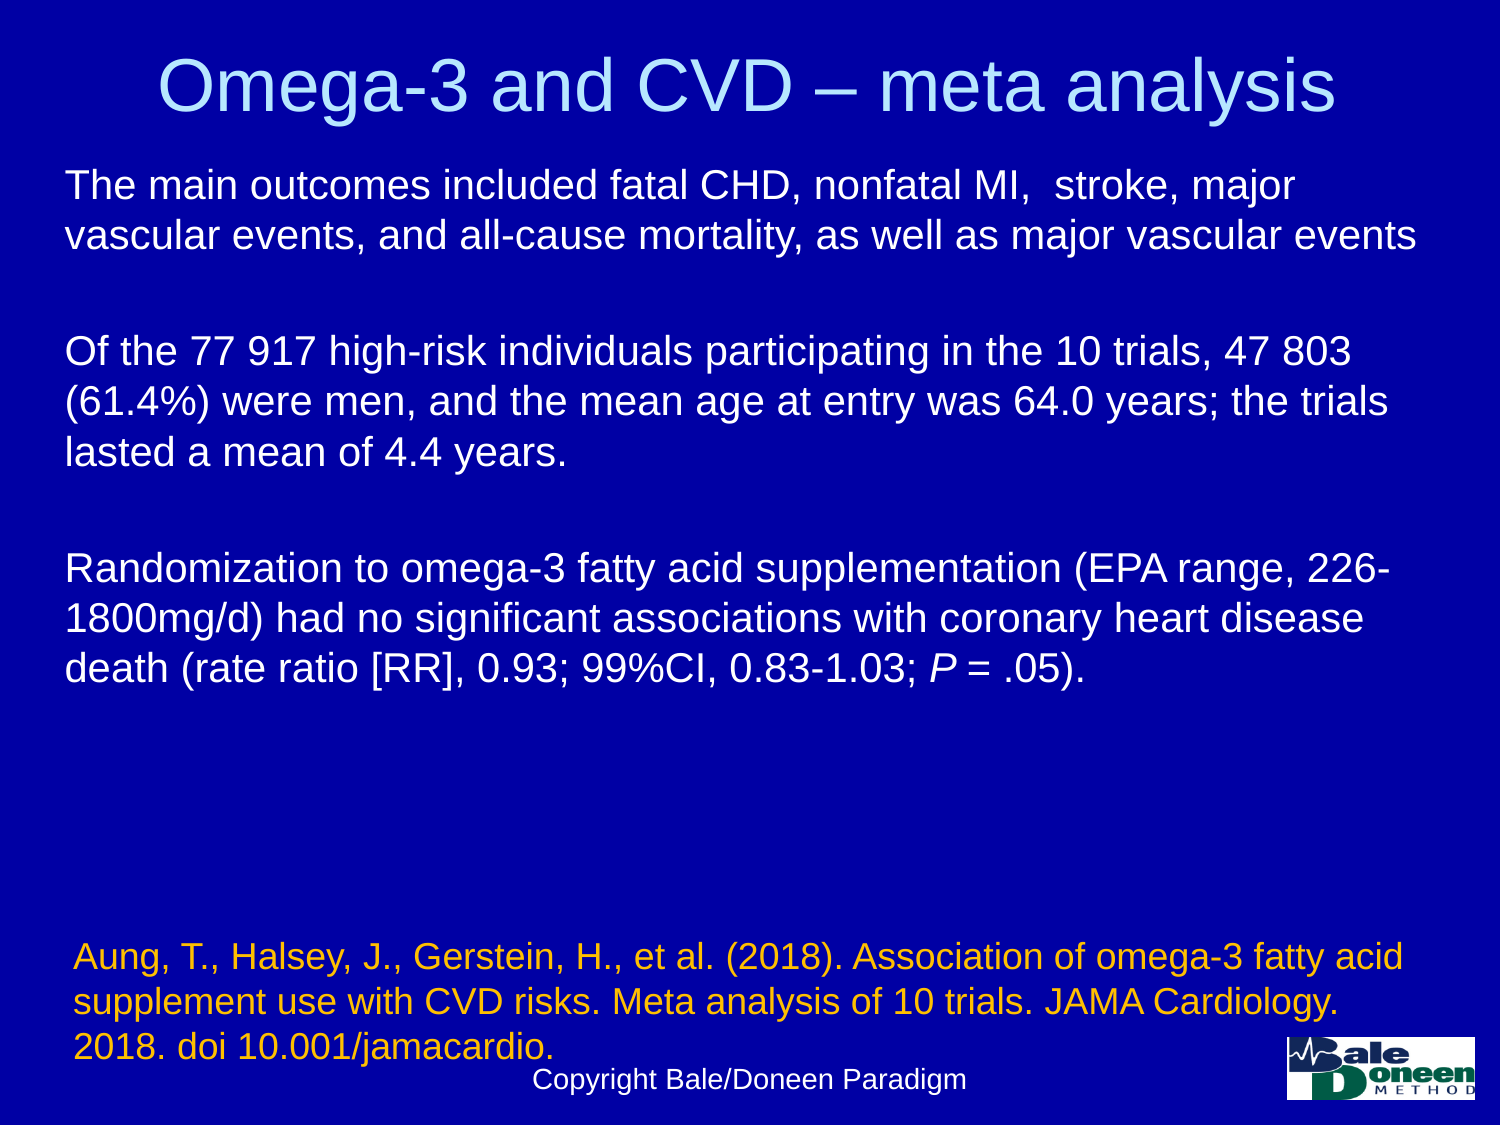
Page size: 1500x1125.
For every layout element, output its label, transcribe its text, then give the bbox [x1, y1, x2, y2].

list The main outcomes included fatal CHD, nonfatal MI, stroke, major vascular events, and all-cause mortality, as well as major vascular events Of the 77 917 high-risk individuals participating in the 10 trials, 47 803 (61.4%) were men, and the mean age at entry was 64.0 years; the trials lasted a mean of 4.4 years. Randomization to omega-3 fatty acid supplementation (EPA range, 226-1800mg/d) had no significant associations with coronary heart disease death (rate ratio [RR], 0.93; 99%CI, 0.83-1.03; P = .05). [49, 149, 1451, 926]
picture [1287, 1037, 1475, 1100]
footer Copyright Bale/Doneen Paradigm [512, 1075, 988, 1103]
text_box Aung, T., Halsey, J., Gerstein, H., et al. (2018). Association of omega-3 fatty acid supplement use with CVD risks. Meta analysis of 10 trials. JAMA Cardiology. 2018. doi 10.001/jamacardio. [58, 924, 1442, 1075]
title Omega-3 and CVD – meta analysis [49, 37, 1446, 125]
